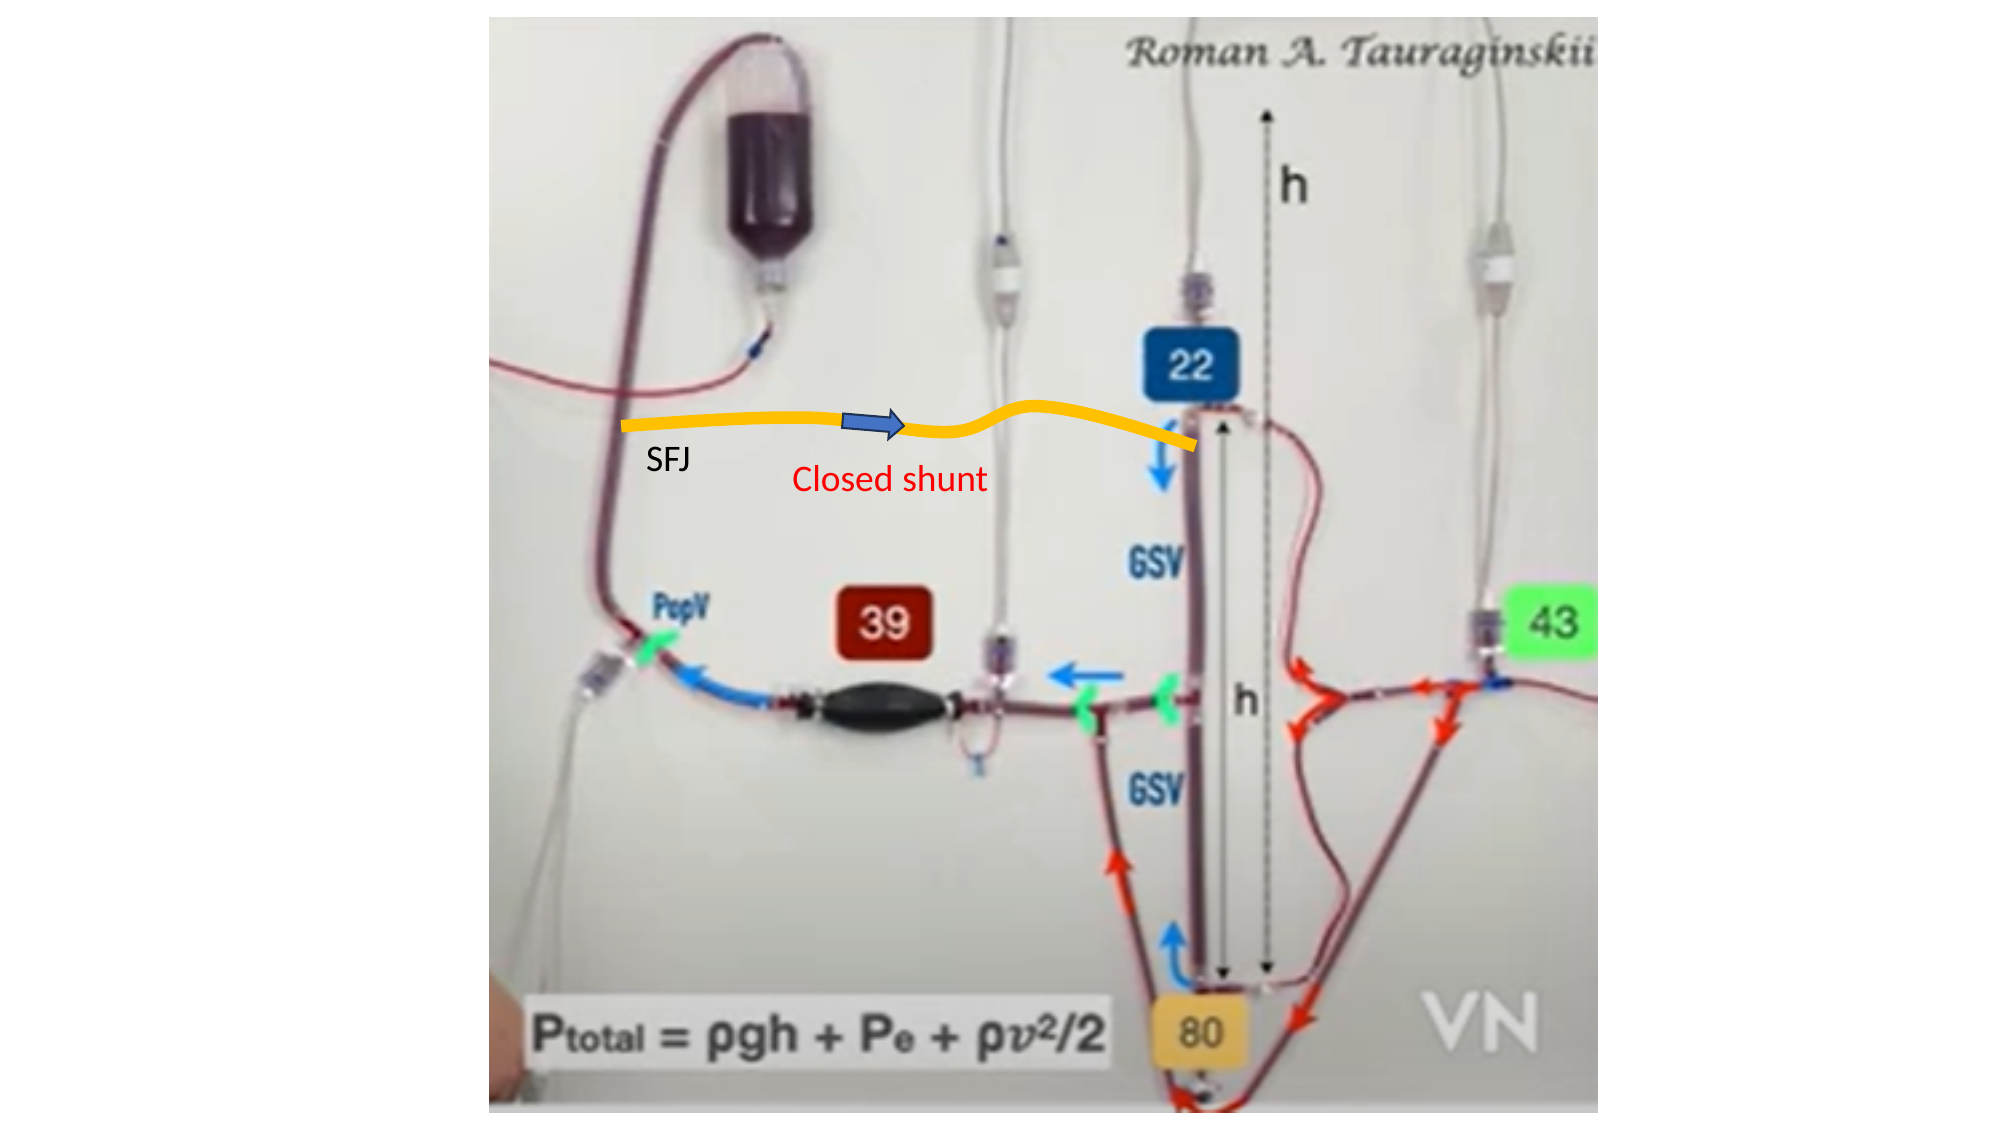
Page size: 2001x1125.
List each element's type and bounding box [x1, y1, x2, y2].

text_box [489, 17, 1598, 1113]
